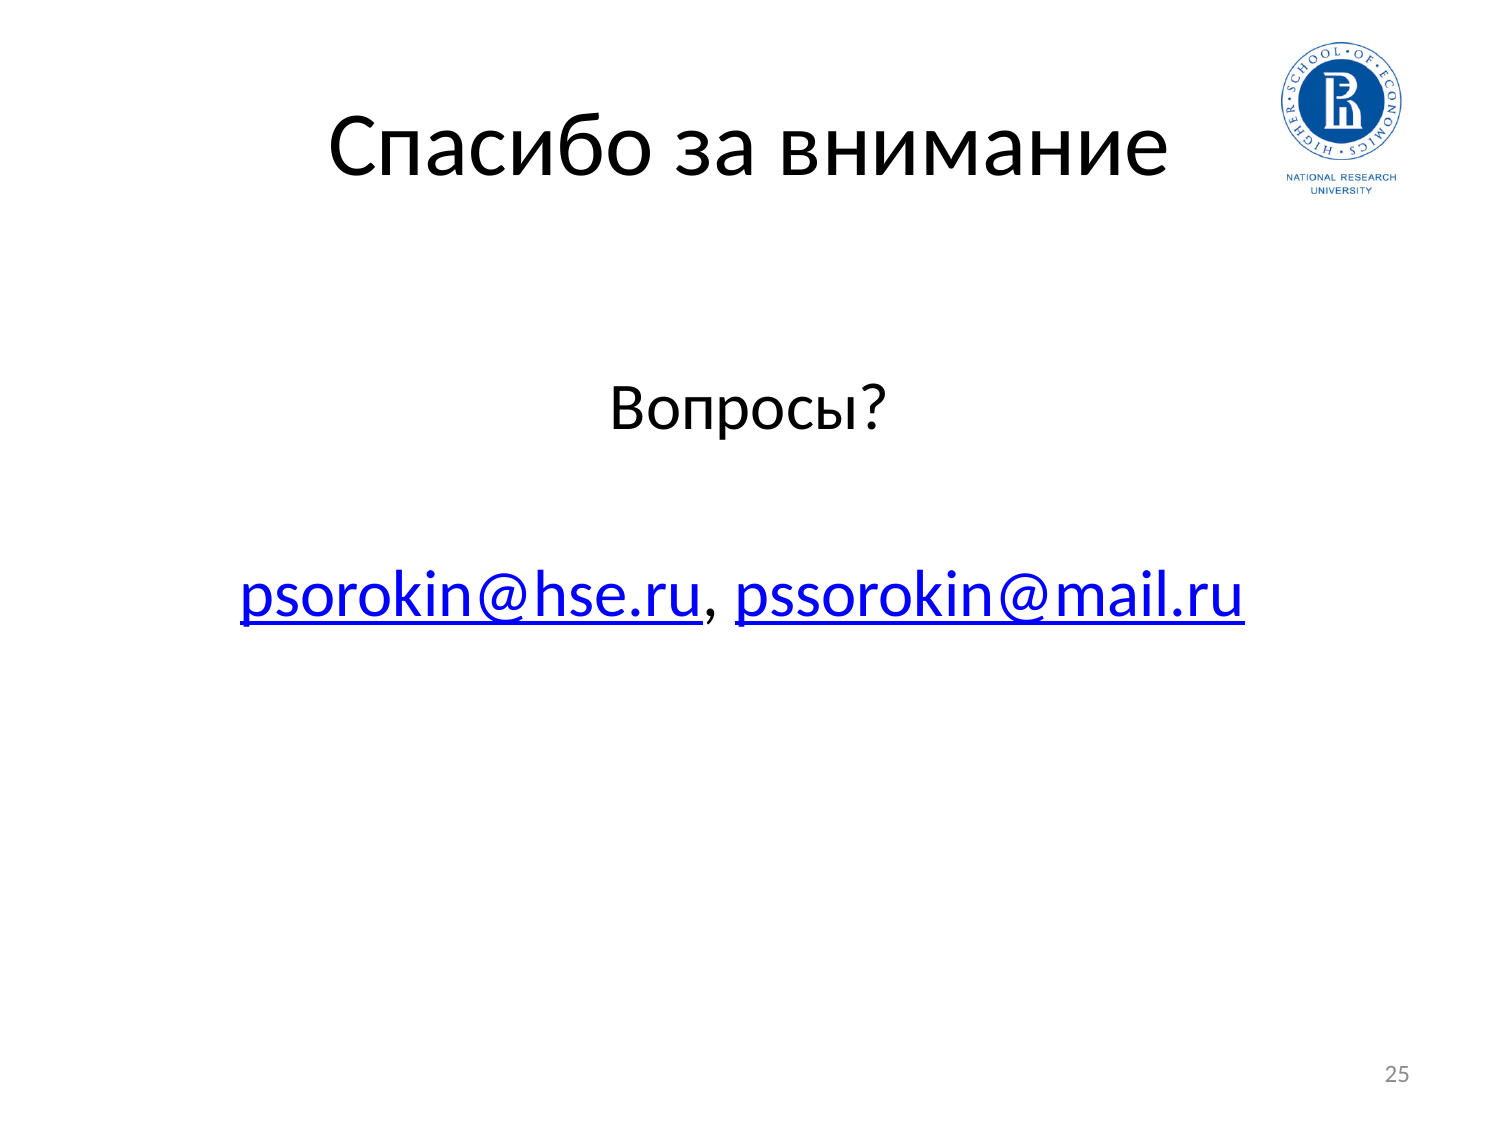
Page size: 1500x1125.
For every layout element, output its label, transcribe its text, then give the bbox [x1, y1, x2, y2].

slide_number 25 [1074, 1042, 1425, 1103]
title Спасибо за внимание [74, 44, 1426, 233]
list Вопросы? psorokin@hse.ru, pssorokin@mail.ru [74, 262, 1426, 1006]
picture [1281, 42, 1402, 195]
